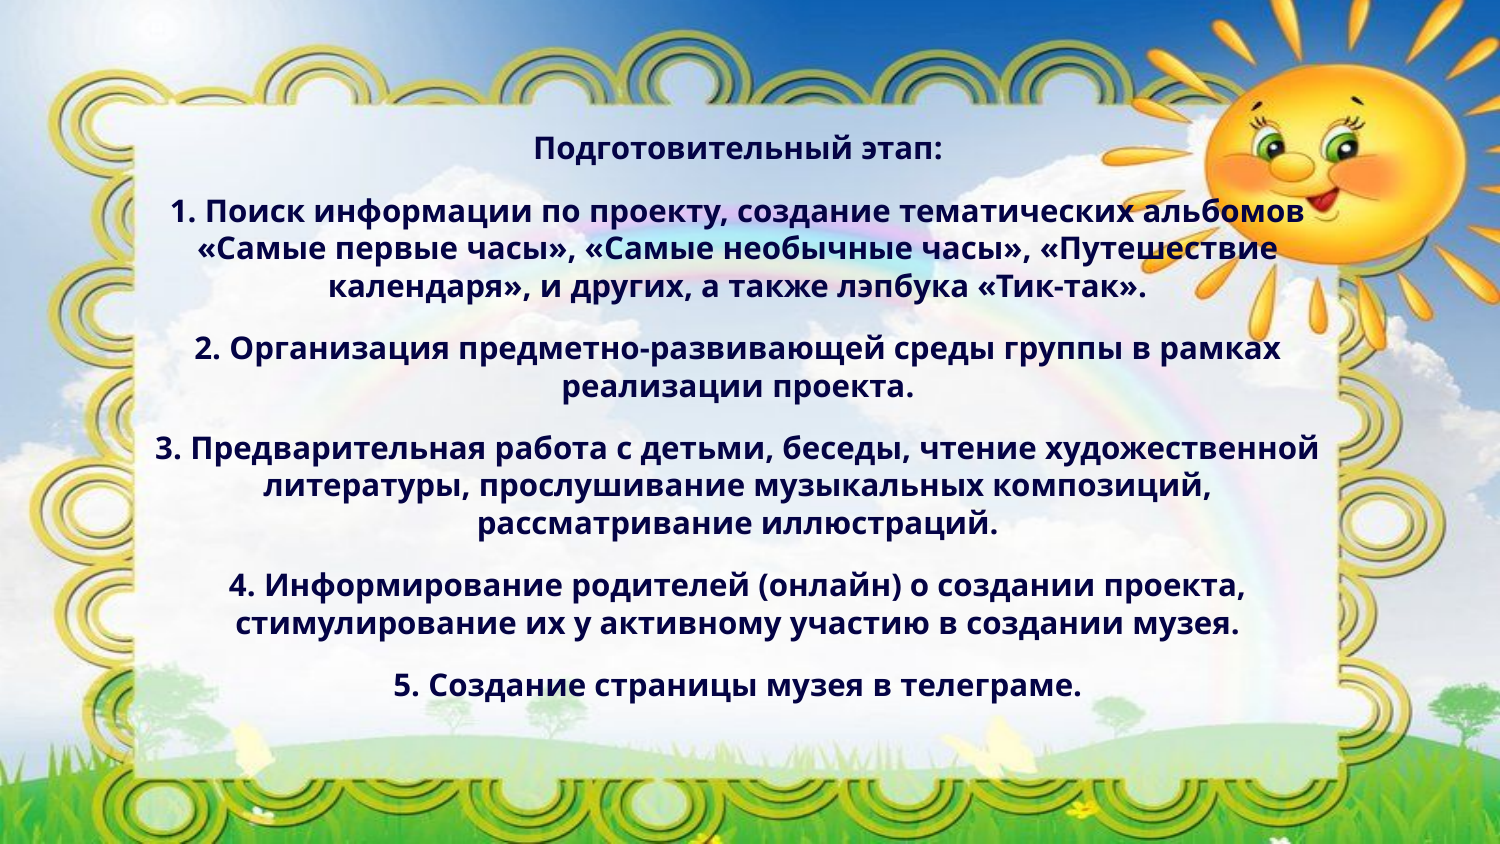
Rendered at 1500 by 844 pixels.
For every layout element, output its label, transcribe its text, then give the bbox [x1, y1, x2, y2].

list Подготовительный этап: 1. Поиск информации по проекту, создание тематических альбомов «Самые первые часы», «Самые необычные часы», «Путешествие календаря», и других, а также лэпбука «Тик-так». 2. Организация предметно-развивающей среды группы в рамках реализации проекта. 3. Предварительная работа с детьми, беседы, чтение художественной литературы, прослушивание музыкальных композиций, рассматривание иллюстраций. 4. Информирование родителей (онлайн) о создании проекта, стимулирование их у активному участию в создании музея. 5. Создание страницы музея в телеграме. [131, 113, 1346, 772]
picture [0, 0, 1500, 844]
